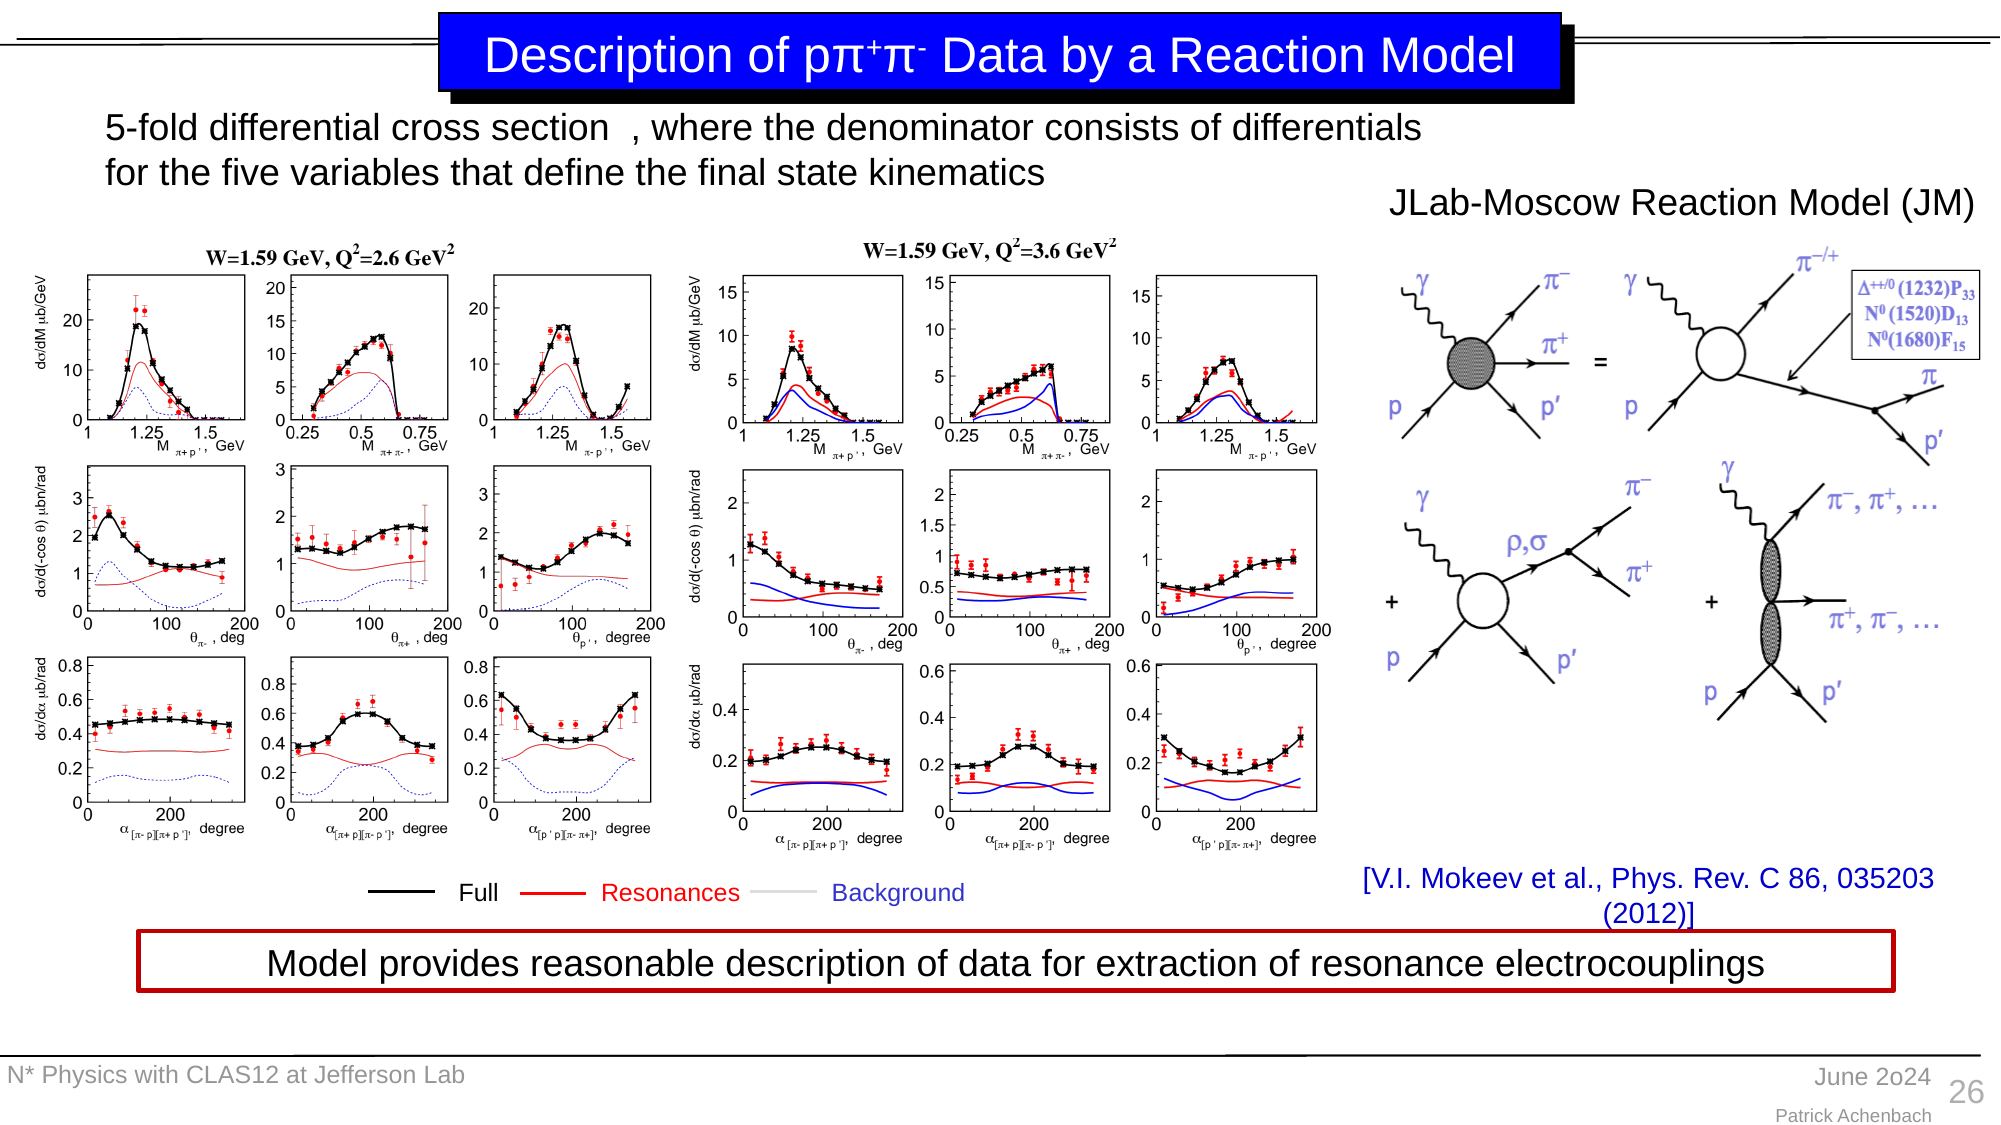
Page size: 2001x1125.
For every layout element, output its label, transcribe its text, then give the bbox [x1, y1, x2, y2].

title Description of pπ+π- Data by a Reaction Model [438, 12, 1562, 92]
text_box Full [443, 869, 514, 914]
picture [23, 238, 669, 847]
text_box Resonances [586, 868, 756, 914]
picture [1355, 232, 1986, 728]
text_box Model provides reasonable description of data for extraction of resonance electrocouplings [138, 931, 1894, 991]
picture [677, 238, 1334, 858]
text_box Background [816, 868, 981, 914]
text_box JLab-Moscow Reaction Model (JM) [1374, 170, 2000, 230]
text_box [V.I. Mokeev et al., Phys. Rev. C 86, 035203 (2012)] [1298, 852, 2000, 937]
